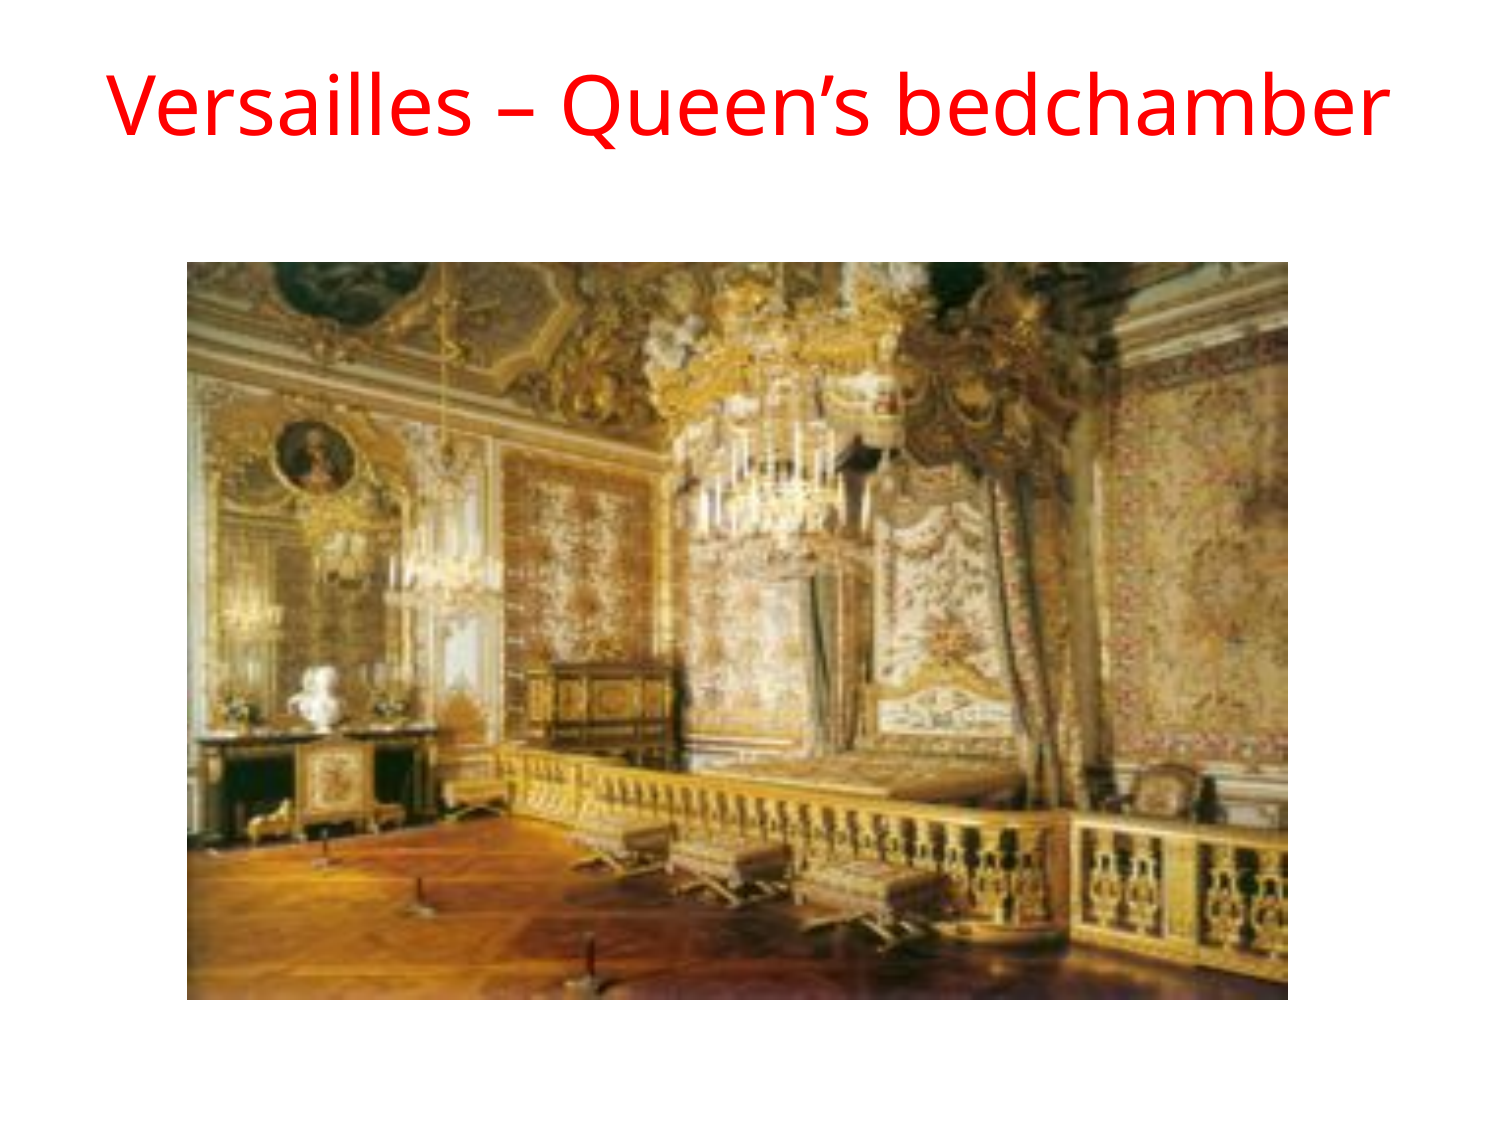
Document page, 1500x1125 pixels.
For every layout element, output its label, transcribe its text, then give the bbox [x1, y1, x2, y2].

picture [187, 262, 1288, 1000]
title Versailles – Queen’s bedchamber [0, 0, 1500, 218]
